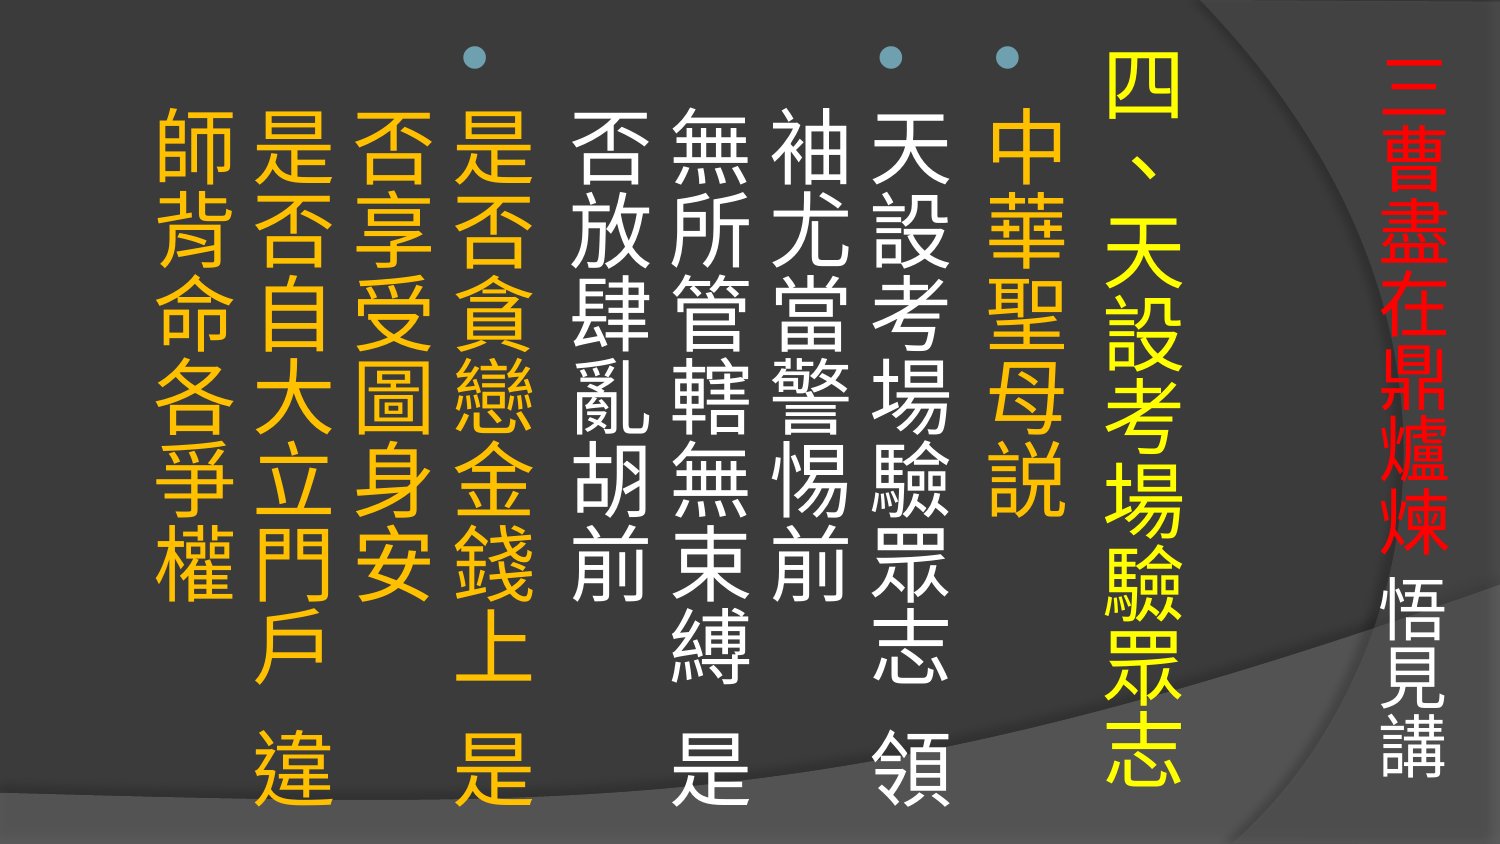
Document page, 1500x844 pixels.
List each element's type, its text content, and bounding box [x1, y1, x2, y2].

list 四、天設考場驗眾志 中華聖母説 天設考場驗眾志 領袖尤當警惕前 無所管轄無束縛 是否放肆亂胡前 是否貪戀金錢上 是否享受圖身安 是否自大立門戶 違師背命各爭權 [29, 21, 1353, 825]
title 三曹盡在鼎爐煉 悟見講 [1352, 20, 1473, 812]
